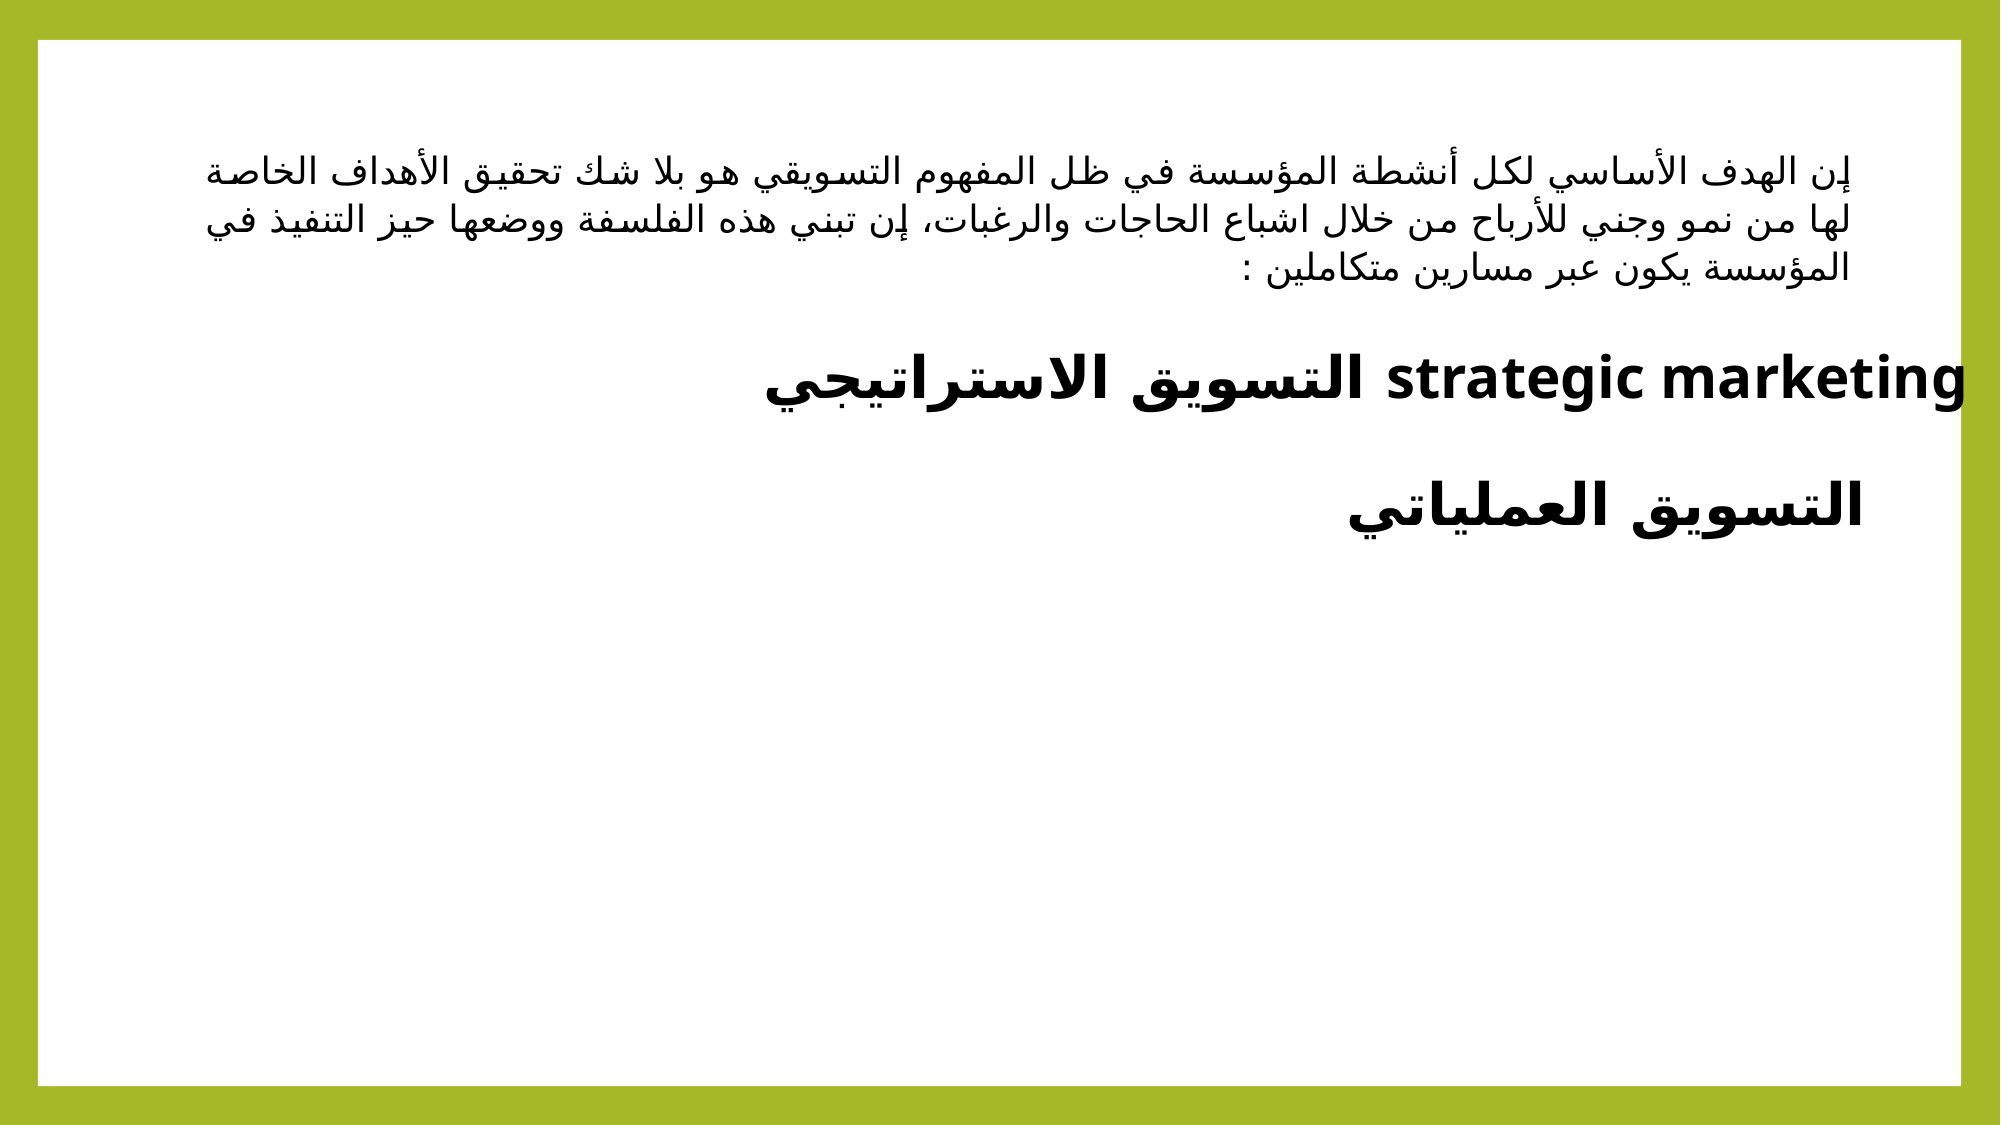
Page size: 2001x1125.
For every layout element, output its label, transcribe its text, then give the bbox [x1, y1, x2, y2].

text_box التسويق العملياتي [1331, 460, 1902, 545]
text_box إن الهدف الأساسي لكل أنشطة المؤسسة في ظل المفهوم التسويقي هو بلا شك تحقيق الأهداف الخاصة لها من نمو وجني للأرباح من خلال اشباع الحاجات والرغبات، إن تبني هذه الفلسفة ووضعها حيز التنفيذ في المؤسسة يكون عبر مسارين متكاملين : [190, 136, 1867, 296]
text_box التسويق الاستراتيجي strategic marketing [748, 332, 1983, 418]
